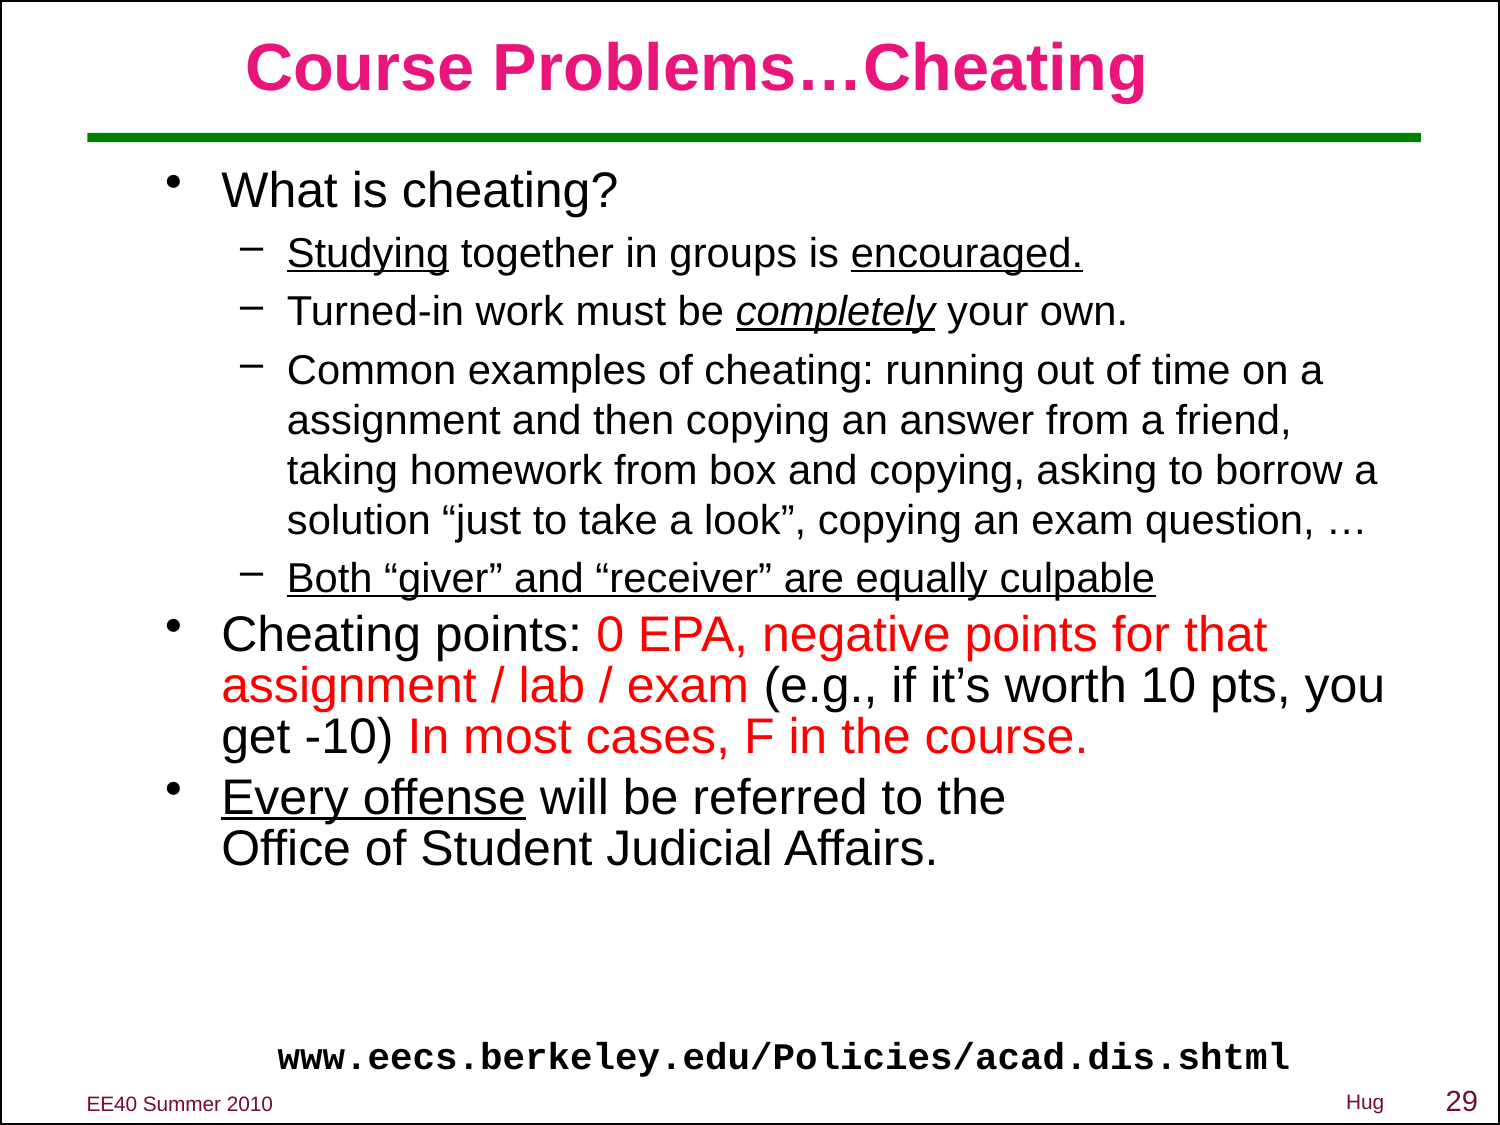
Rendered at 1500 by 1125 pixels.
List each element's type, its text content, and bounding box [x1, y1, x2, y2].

title Course Problems…Cheating [131, 24, 1263, 104]
list What is cheating? Studying together in groups is encouraged. Turned-in work must be completely your own. Common examples of cheating: running out of time on a assignment and then copying an answer from a friend, taking homework from box and copying, asking to borrow a solution “just to take a look”, copying an exam question, … Both “giver” and “receiver” are equally culpable Cheating points: 0 EPA, negative points for that assignment / lab / exam (e.g., if it’s worth 10 pts, you get -10) In most cases, F in the course. Every offense will be referred to the Office of Student Judicial Affairs. [149, 149, 1426, 1020]
text_box www.eecs.berkeley.edu/Policies/acad.dis.shtml [262, 1024, 1306, 1085]
